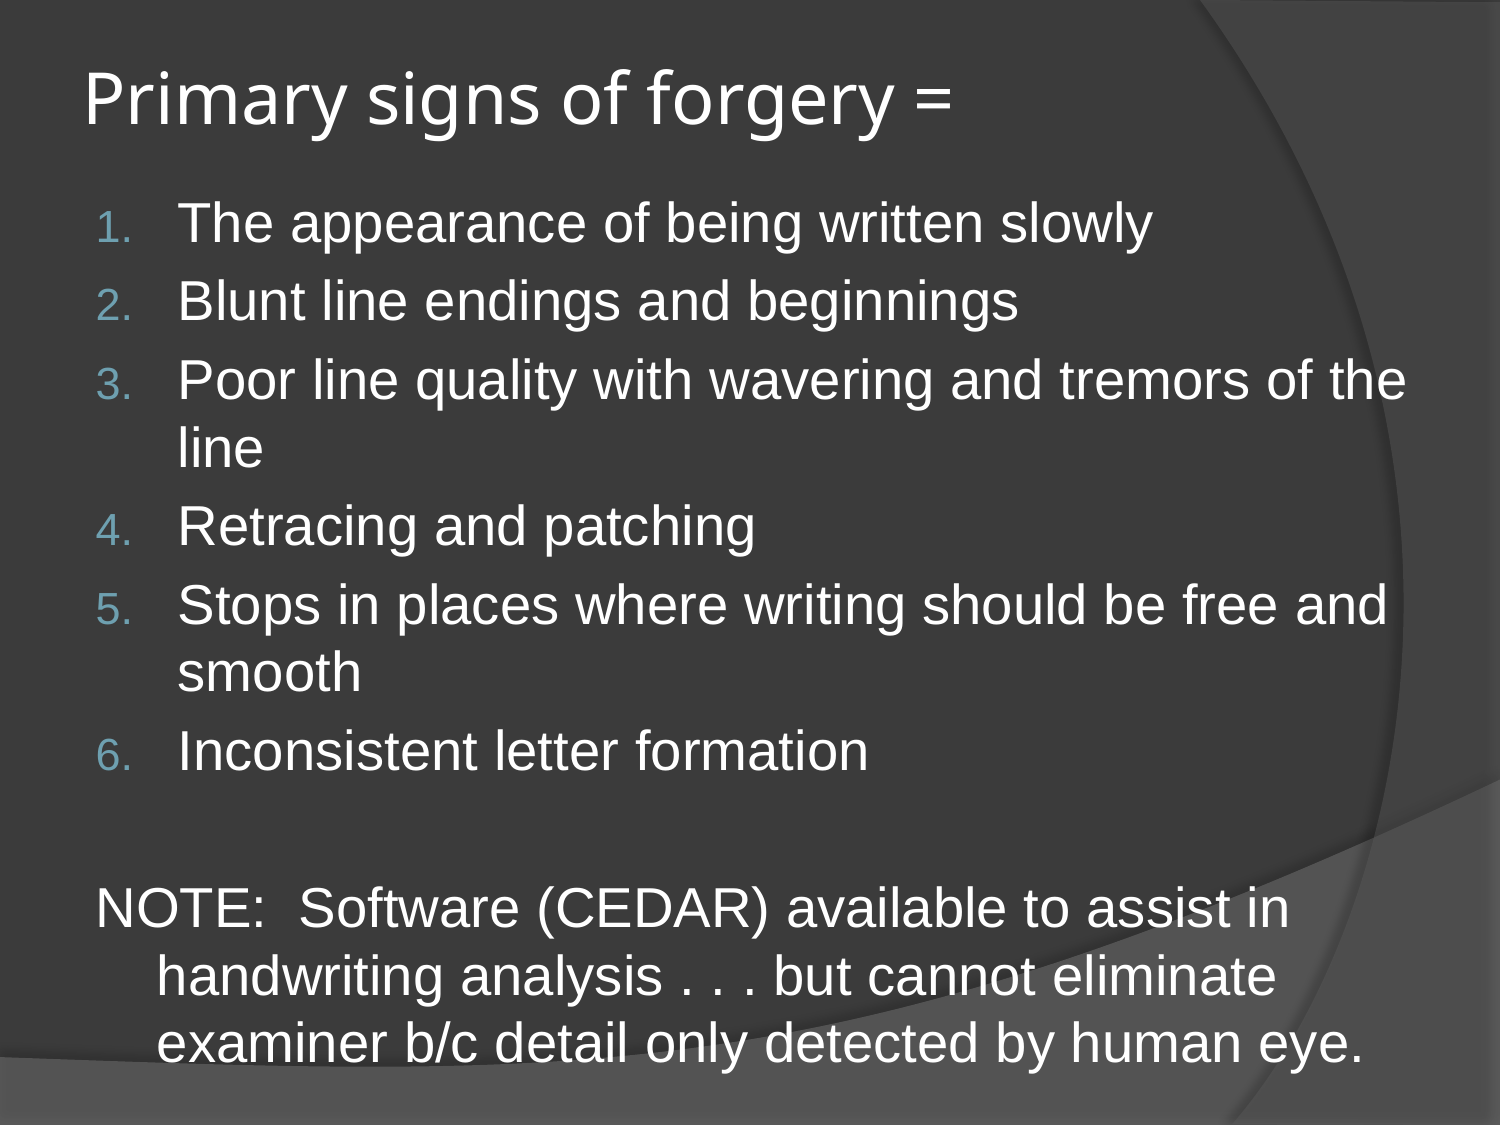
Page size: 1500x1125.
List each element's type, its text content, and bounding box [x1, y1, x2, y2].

title Primary signs of forgery = [75, 45, 1300, 99]
list The appearance of being written slowly Blunt line endings and beginnings Poor line quality with wavering and tremors of the line Retracing and patching Stops in places where writing should be free and smooth Inconsistent letter formation NOTE: Software (CEDAR) available to assist in handwriting analysis . . . but cannot eliminate examiner b/c detail only detected by human eye. [75, 99, 1463, 1088]
